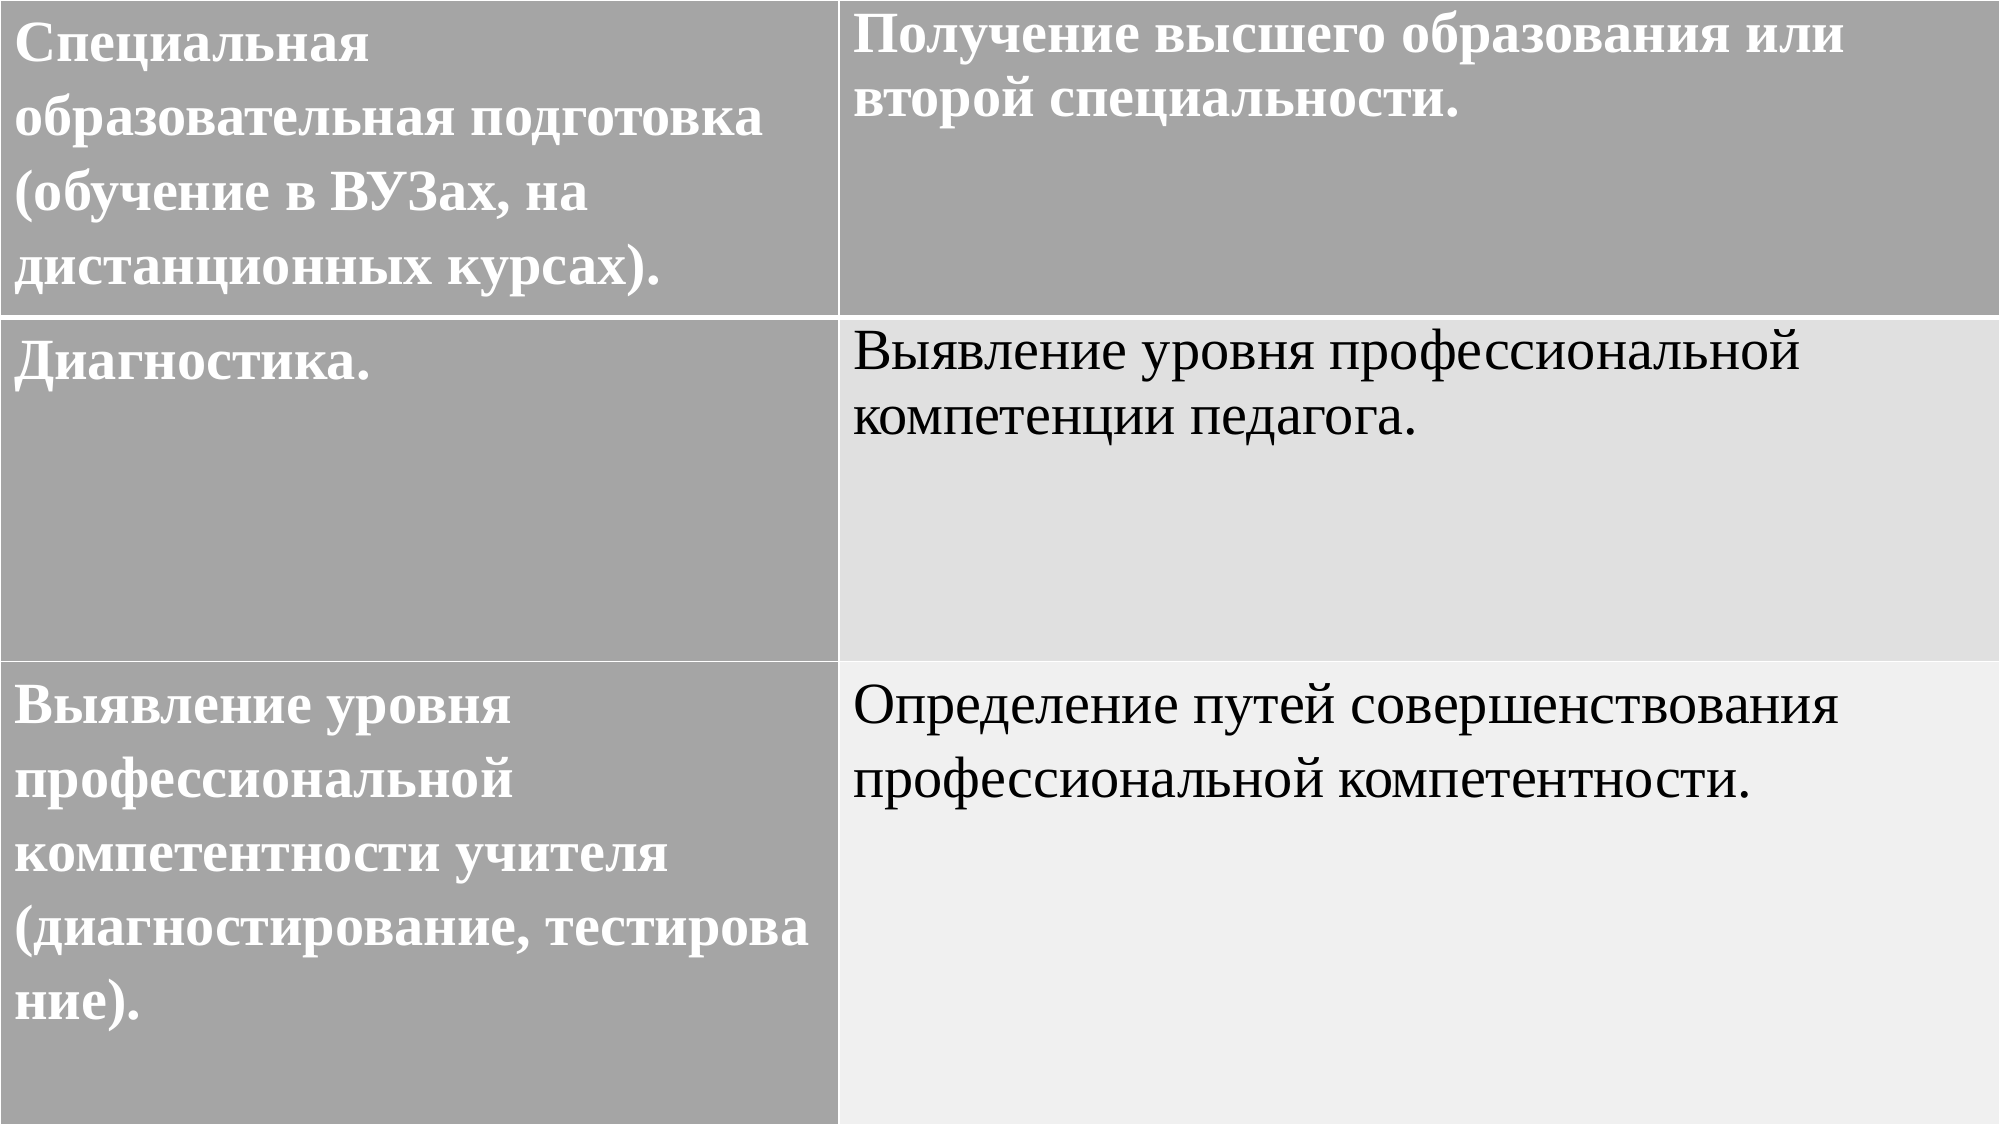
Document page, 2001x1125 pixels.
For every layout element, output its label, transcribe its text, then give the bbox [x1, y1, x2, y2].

table_cell Выявление уровня профессиональной компетентности учителя (диагностирование, тестирование). [1, 662, 838, 1124]
table_header Получение высшего образования или второй специальности. [840, 1, 1999, 315]
table_cell Диагностика. [1, 320, 838, 661]
table_header Специальная образовательная подготовка (обучение в ВУЗах, на дистанционных курсах). [1, 1, 838, 315]
table_cell Определение путей совершенствования профессиональной компетентности. [840, 662, 1999, 1124]
table_cell Выявление уровня профессиональной компетенции педагога. [840, 320, 1999, 661]
